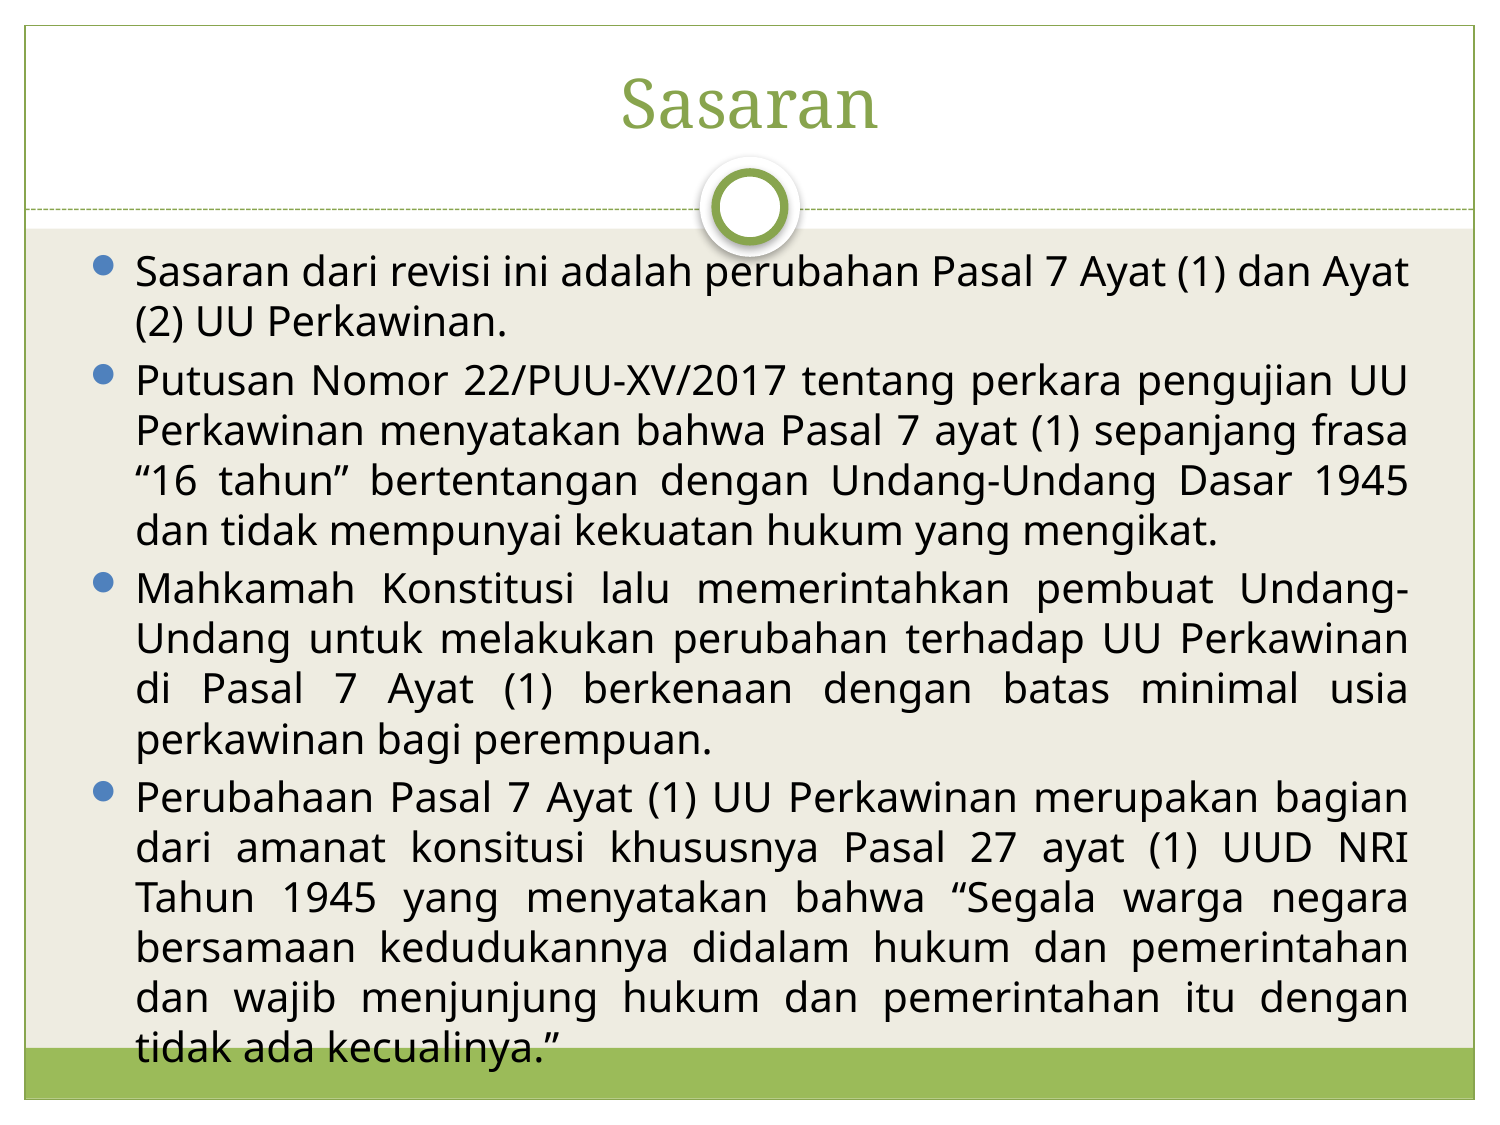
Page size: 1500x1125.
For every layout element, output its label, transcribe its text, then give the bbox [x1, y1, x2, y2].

title Sasaran [75, 45, 1425, 150]
list Sasaran dari revisi ini adalah perubahan Pasal 7 Ayat (1) dan Ayat (2) UU Perkawinan. Putusan Nomor 22/PUU-XV/2017 tentang perkara pengujian UU Perkawinan menyatakan bahwa Pasal 7 ayat (1) sepanjang frasa “16 tahun” bertentangan dengan Undang-Undang Dasar 1945 dan tidak mempunyai kekuatan hukum yang mengikat. Mahkamah Konstitusi lalu memerintahkan pembuat Undang-Undang untuk melakukan perubahan terhadap UU Perkawinan di Pasal 7 Ayat (1) berkenaan dengan batas minimal usia perkawinan bagi perempuan. Perubahaan Pasal 7 Ayat (1) UU Perkawinan merupakan bagian dari amanat konsitusi khususnya Pasal 27 ayat (1) UUD NRI Tahun 1945 yang menyatakan bahwa “Segala warga negara bersamaan kedudukannya didalam hukum dan pemerintahan dan wajib menjunjung hukum dan pemerintahan itu dengan tidak ada kecualinya.” [75, 237, 1425, 1088]
